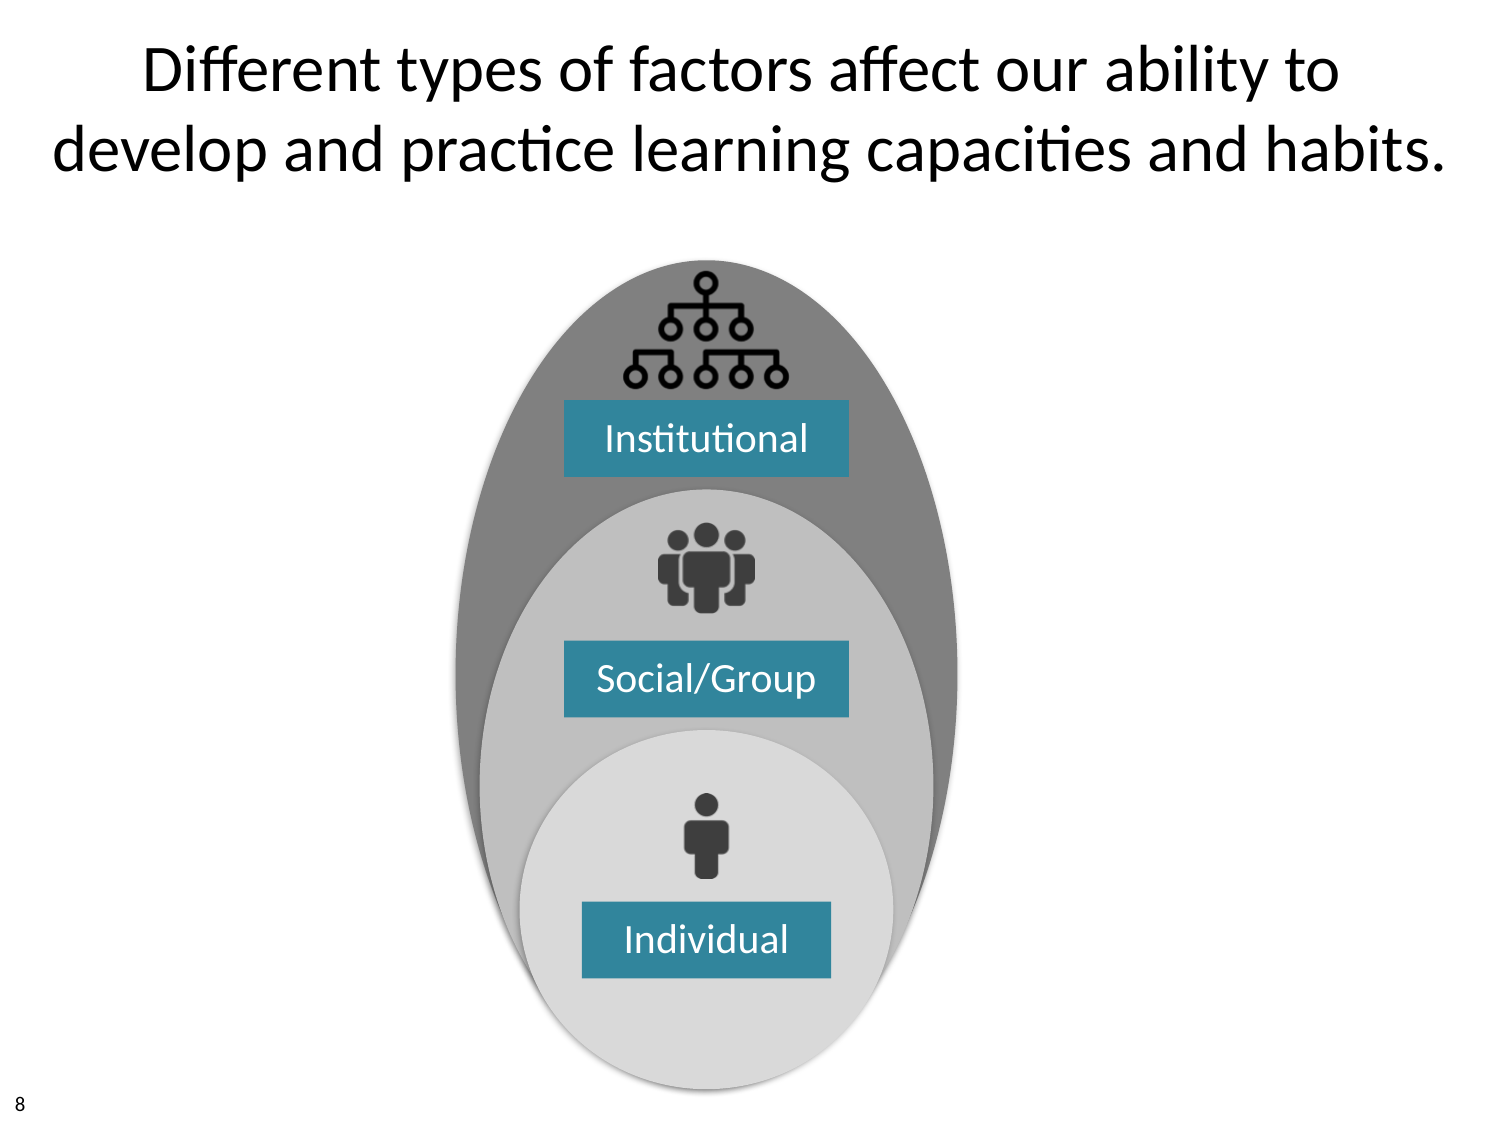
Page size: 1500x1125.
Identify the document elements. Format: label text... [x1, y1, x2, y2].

text_box [519, 730, 894, 1090]
text_box Institutional [564, 400, 849, 477]
text_box [479, 489, 934, 955]
picture [619, 243, 794, 417]
title Different types of factors affect our ability to develop and practice learning capacities and habits. [0, 0, 1500, 211]
picture [658, 520, 755, 617]
picture [663, 793, 750, 879]
slide_number 8 [0, 1083, 107, 1125]
text_box Individual [581, 901, 832, 979]
text_box Social/Group [564, 640, 849, 718]
text_box [455, 288, 958, 849]
